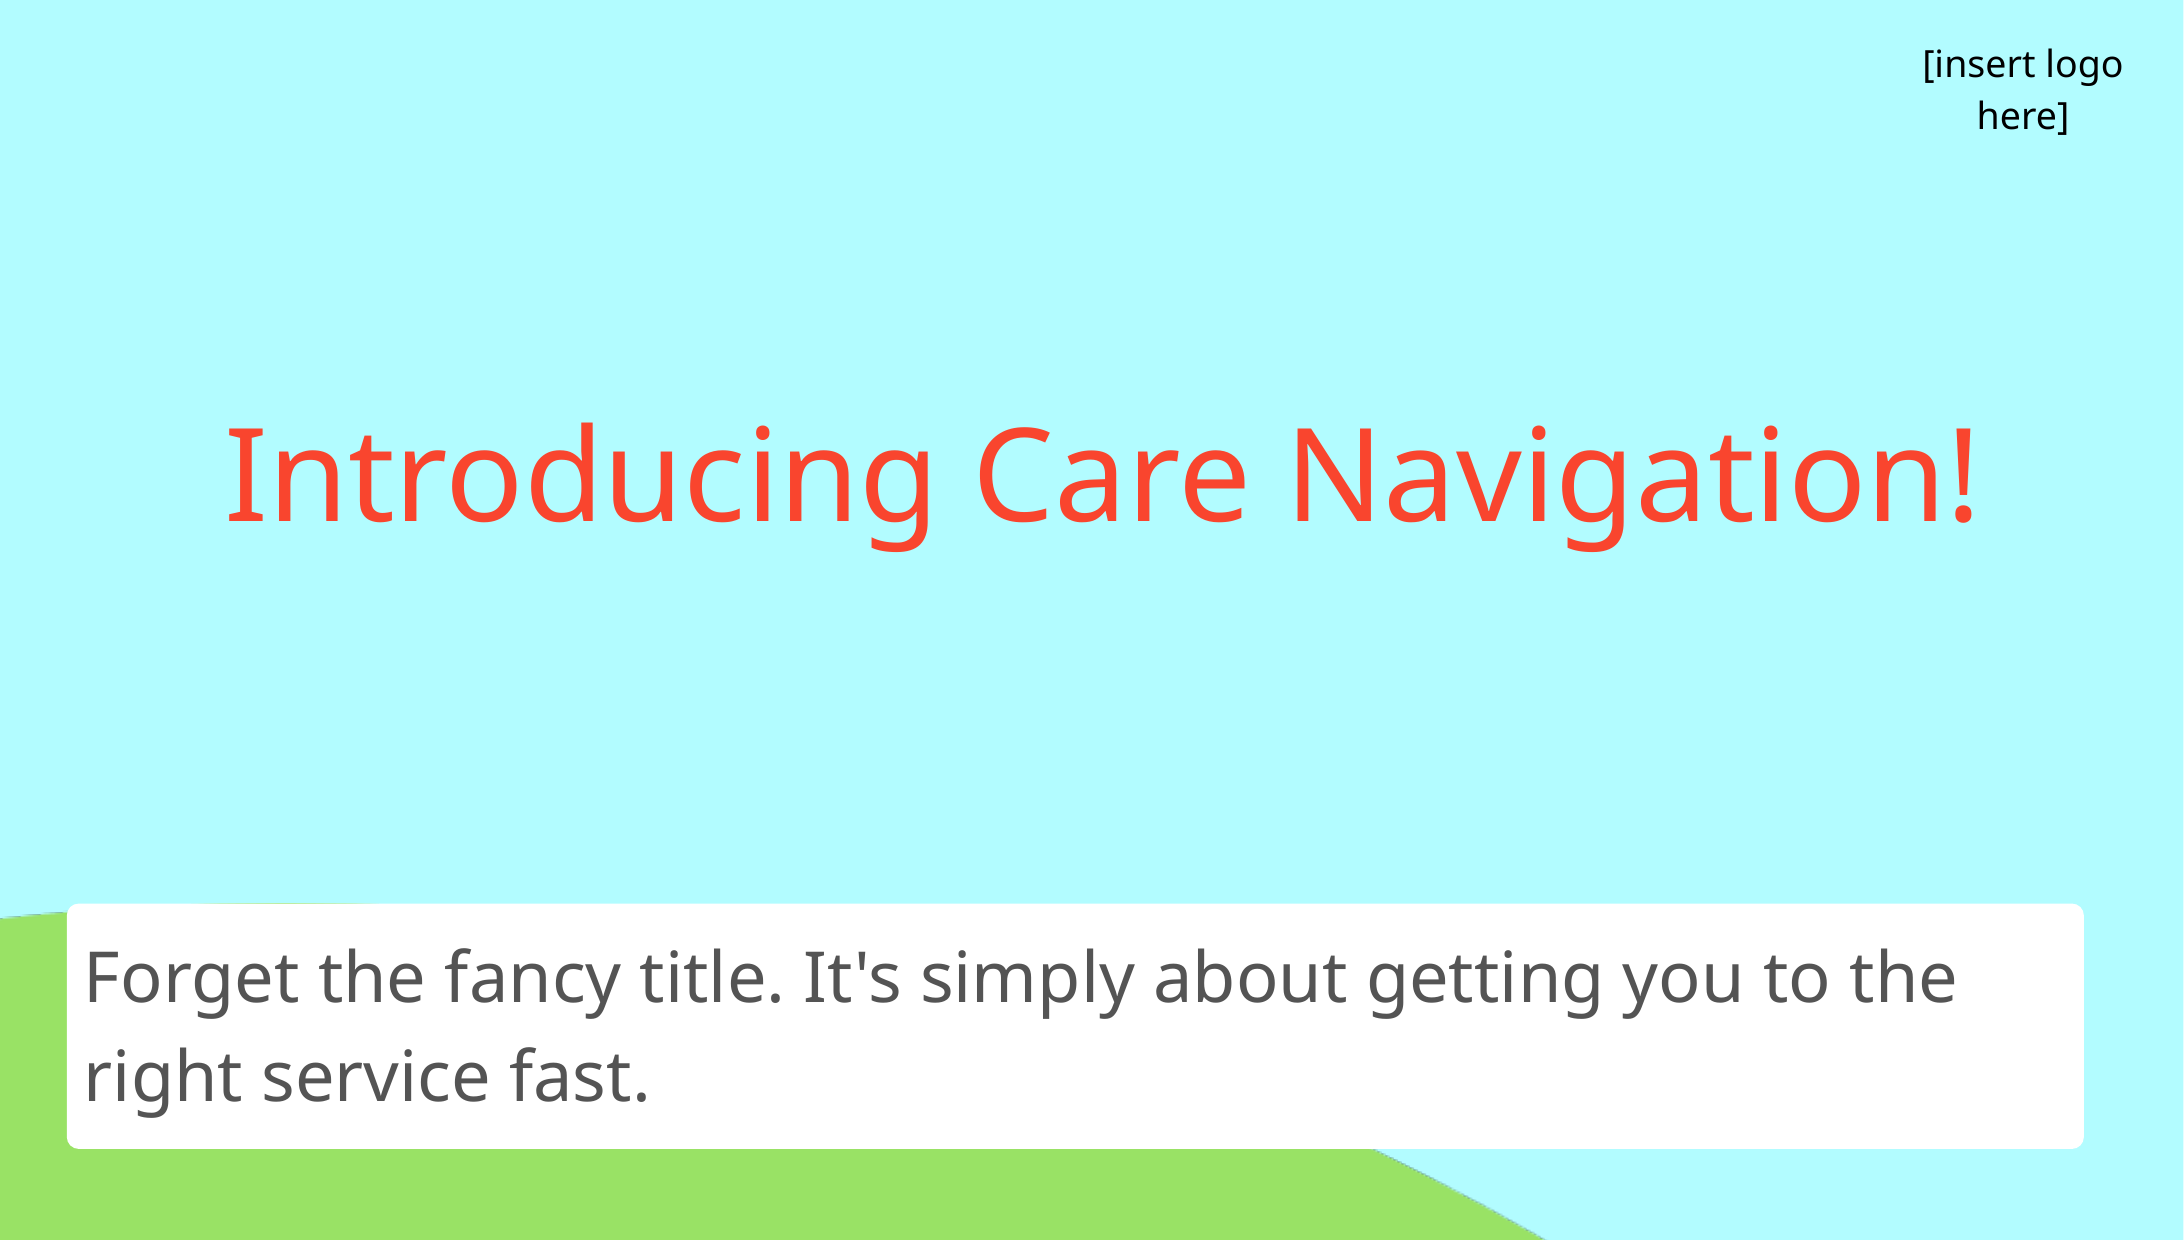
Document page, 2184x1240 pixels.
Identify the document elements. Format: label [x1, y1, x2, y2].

text_box [66, 903, 2085, 1150]
text_box [0, 0, 2184, 902]
text_box [1429, 359, 1733, 502]
picture [0, 903, 2184, 1240]
